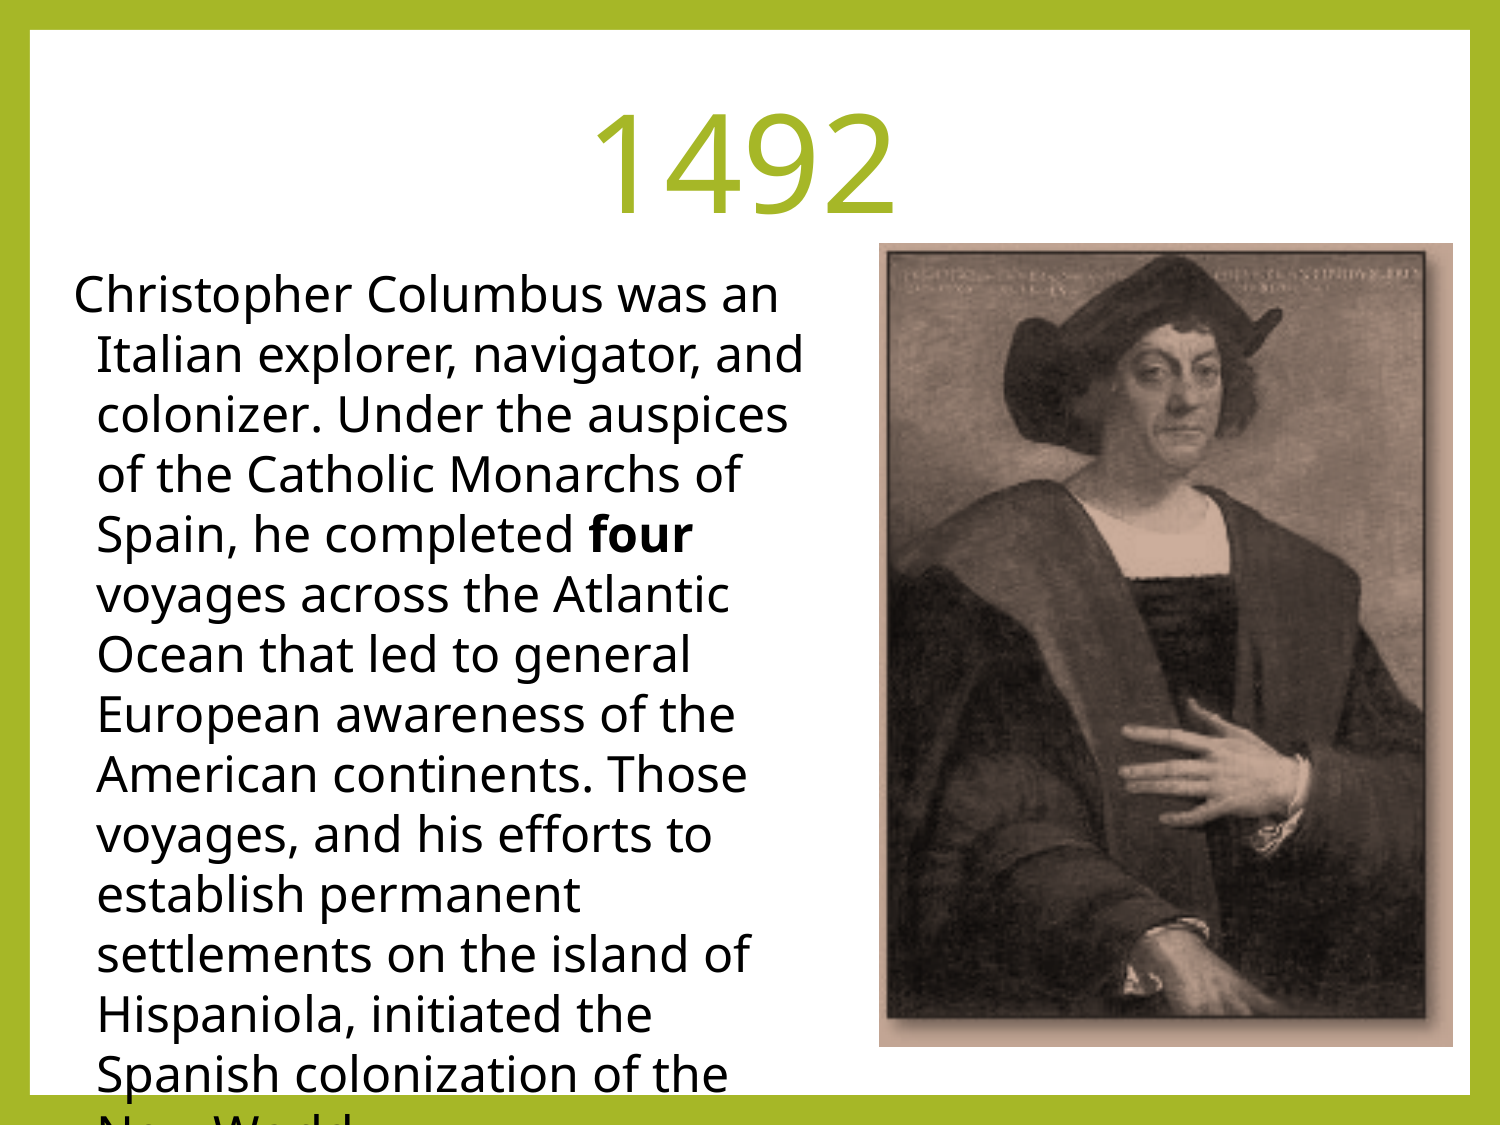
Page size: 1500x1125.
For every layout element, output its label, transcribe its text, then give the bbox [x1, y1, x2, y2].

list Christopher Columbus was an Italian explorer, navigator, and colonizer. Under the auspices of the Catholic Monarchs of Spain, he completed four voyages across the Atlantic Ocean that led to general European awareness of the American continents. Those voyages, and his efforts to establish permanent settlements on the island of Hispaniola, initiated the Spanish colonization of the New World. [52, 255, 845, 1048]
title 1492 [135, 57, 1351, 281]
picture [879, 243, 1453, 1048]
